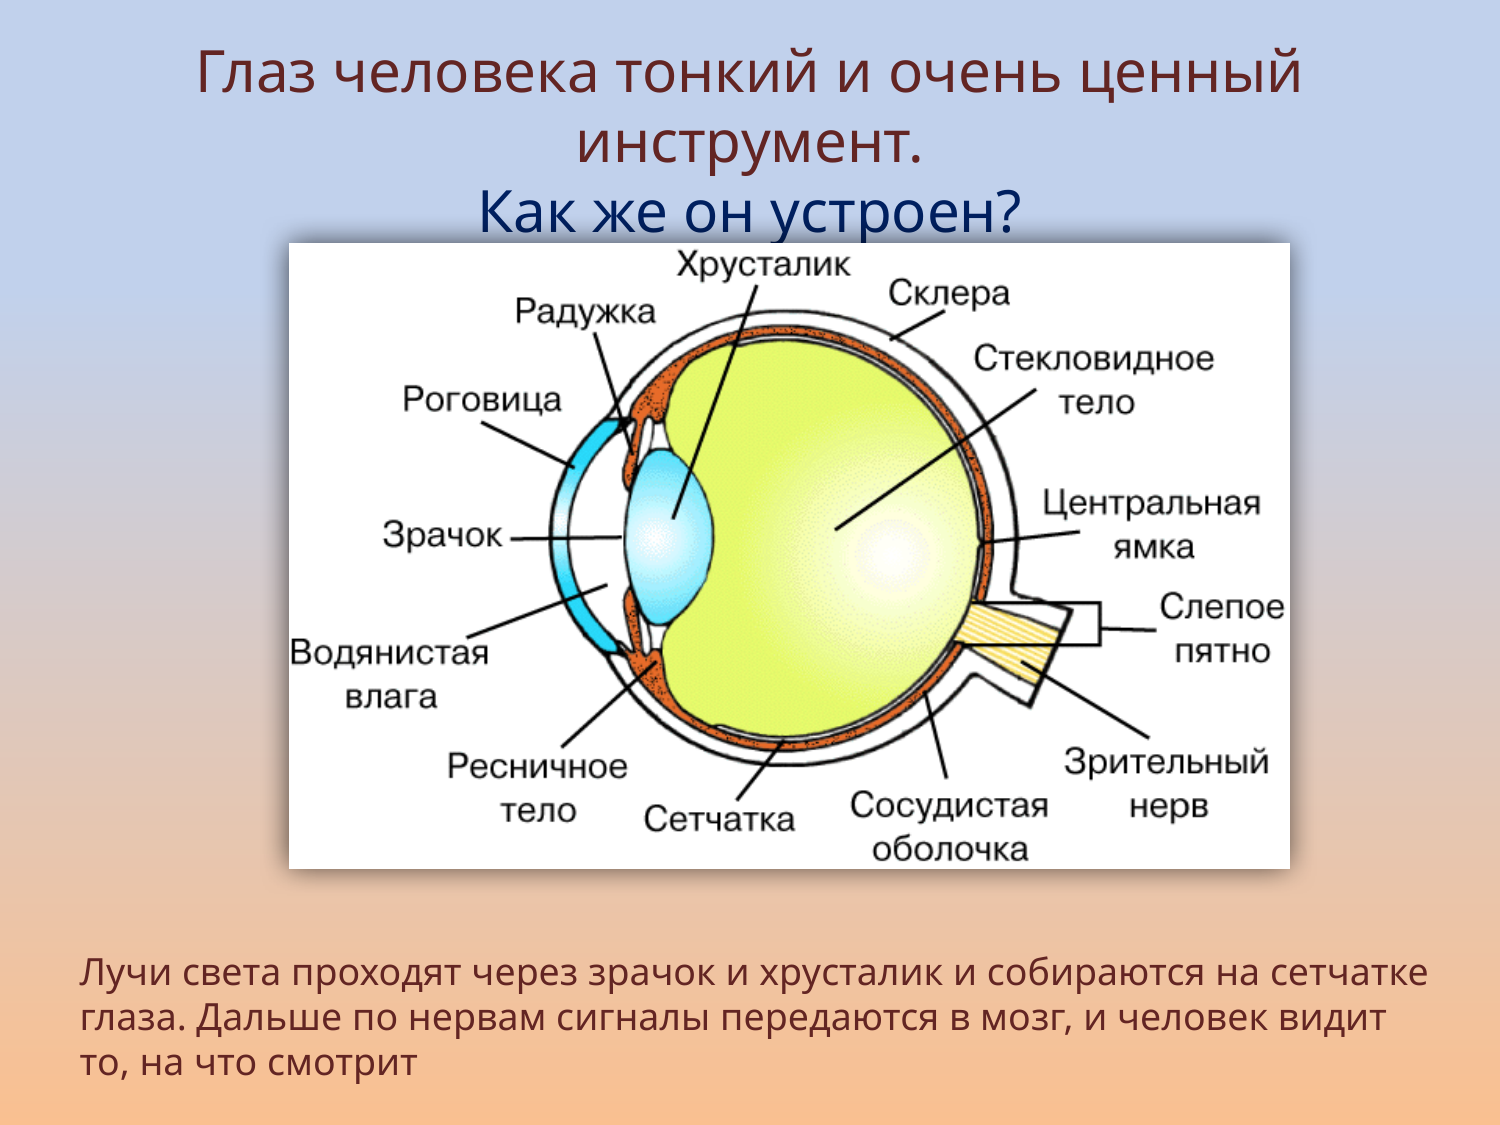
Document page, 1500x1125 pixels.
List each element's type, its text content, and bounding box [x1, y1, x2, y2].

picture [289, 243, 1290, 869]
text_box Лучи света проходят через зрачок и хрусталик и собираются на сетчатке глаза. Дальше по нервам сигналы передаются в мозг, и человек видит то, на что смотрит [64, 940, 1447, 1091]
title Глаз человека тонкий и очень ценный инструмент. Как же он устроен? [75, 45, 1425, 233]
